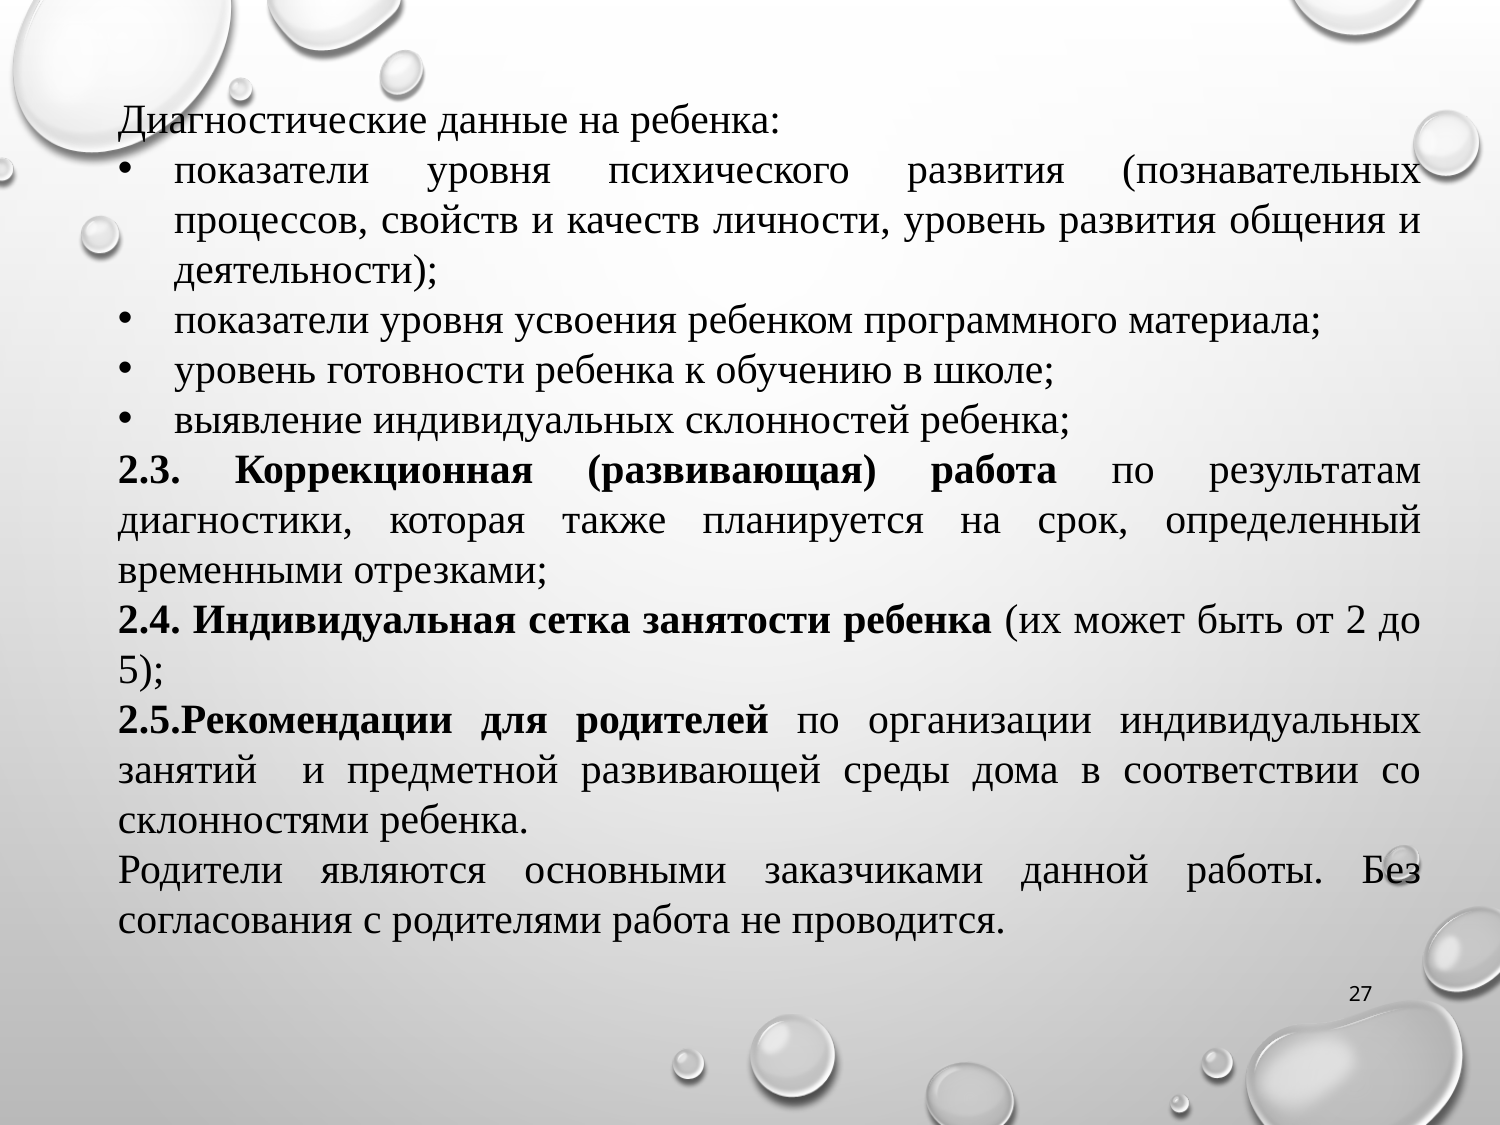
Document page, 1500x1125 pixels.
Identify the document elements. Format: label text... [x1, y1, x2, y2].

text_box Диагностические данные на ребенка: показатели уровня психического развития (познавательных процессов, свойств и качеств личности, уровень развития общения и деятельности); показатели уровня усвоения ребенком программного материала; уровень готовности ребенка к обучению в школе; выявление индивидуальных склонностей ребенка; 2.3. Коррекционная (развивающая) работа по результатам диагностики, которая также планируется на срок, определенный временными отрезками; 2.4. Индивидуальная сетка занятости ребенка (их может быть от 2 до 5); 2.5.Рекомендации для родителей по организации индивидуальных занятий и предметной развивающей среды дома в соответствии со склонностями ребенка. Родители являются основными заказчиками данной работы. Без согласования с родителями работа не проводится. [103, 84, 1437, 950]
picture [0, 0, 1500, 1125]
slide_number 27 [1293, 965, 1388, 1025]
